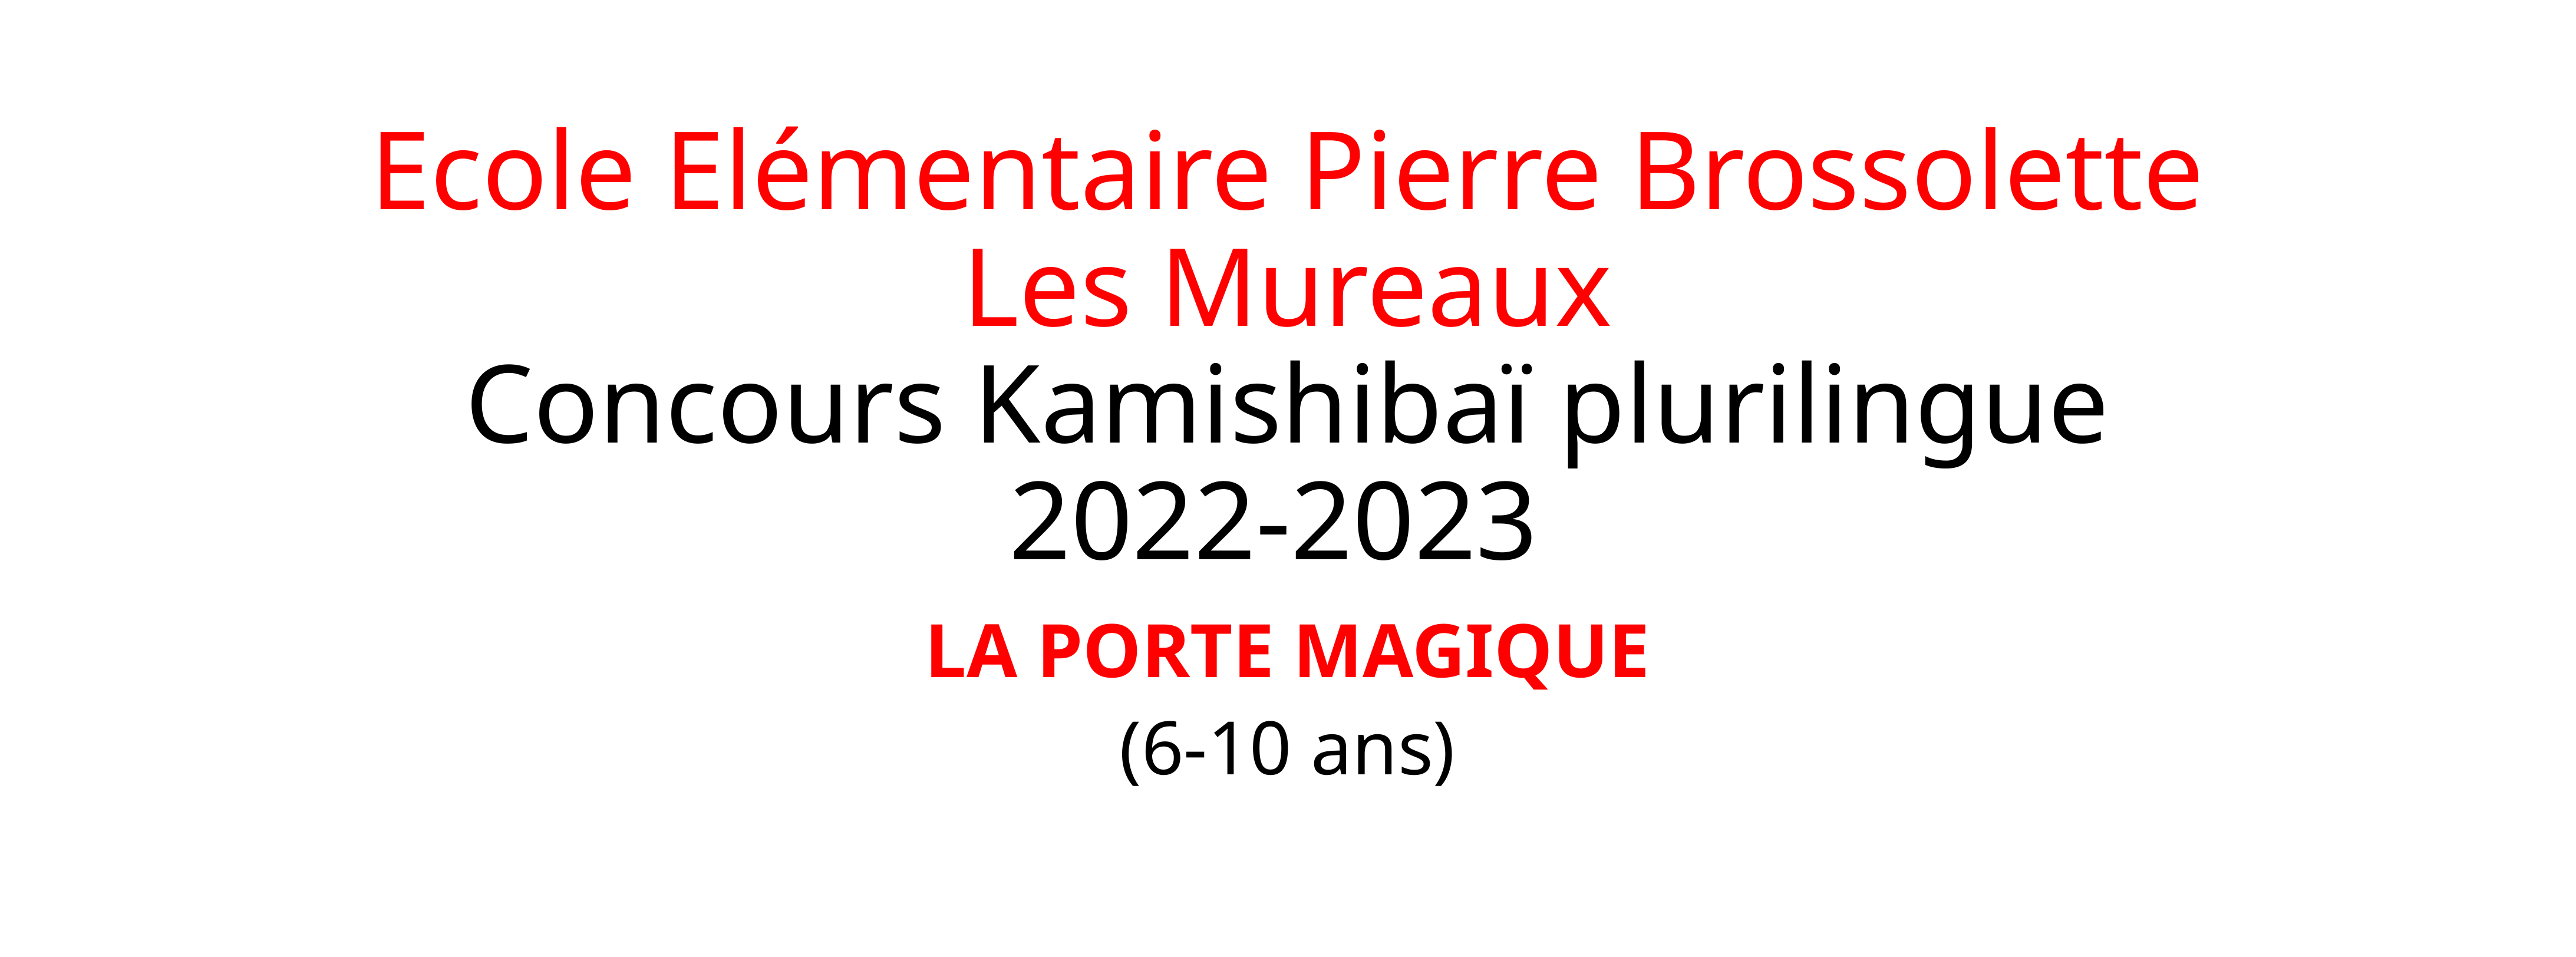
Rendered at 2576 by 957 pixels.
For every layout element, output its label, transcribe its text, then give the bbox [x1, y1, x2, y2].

subtitle LA PORTE MAGIQUE (6-10 ans) [322, 609, 2254, 841]
title Ecole Elémentaire Pierre Brossolette Les Mureaux Concours Kamishibaï plurilingue 2022-2023 [322, 87, 2254, 588]
